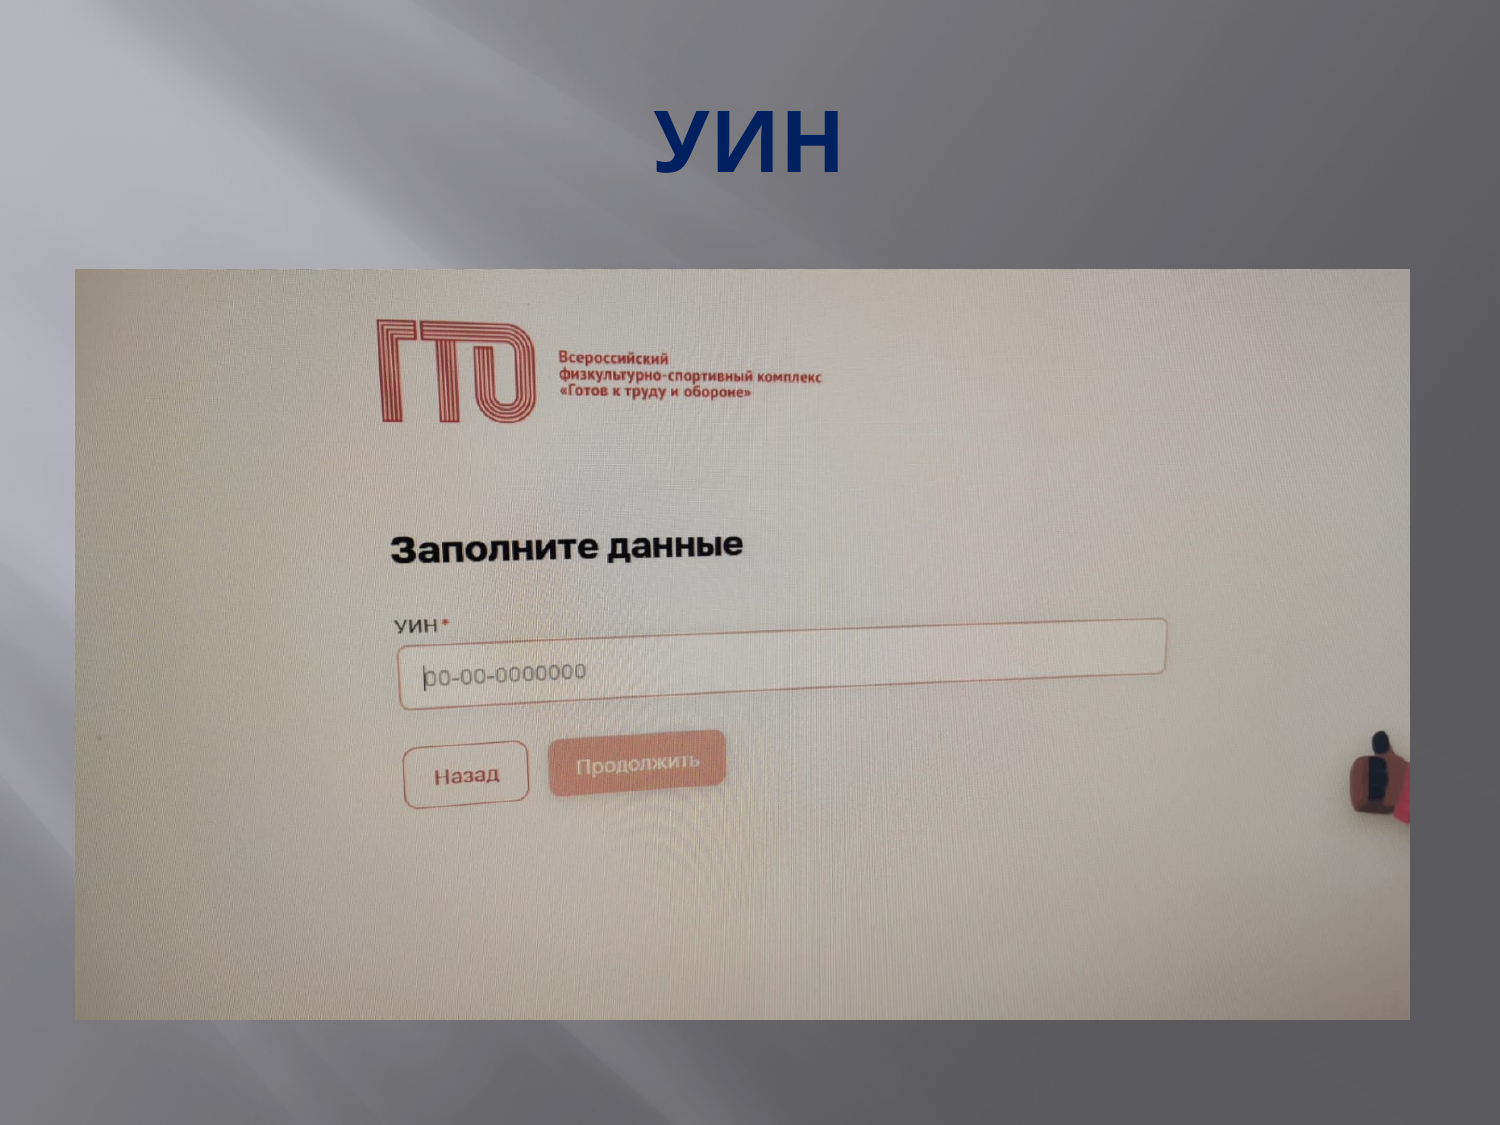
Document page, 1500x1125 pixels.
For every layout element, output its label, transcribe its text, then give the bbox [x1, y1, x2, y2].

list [74, 268, 1410, 1020]
title УИН [75, 45, 1425, 233]
